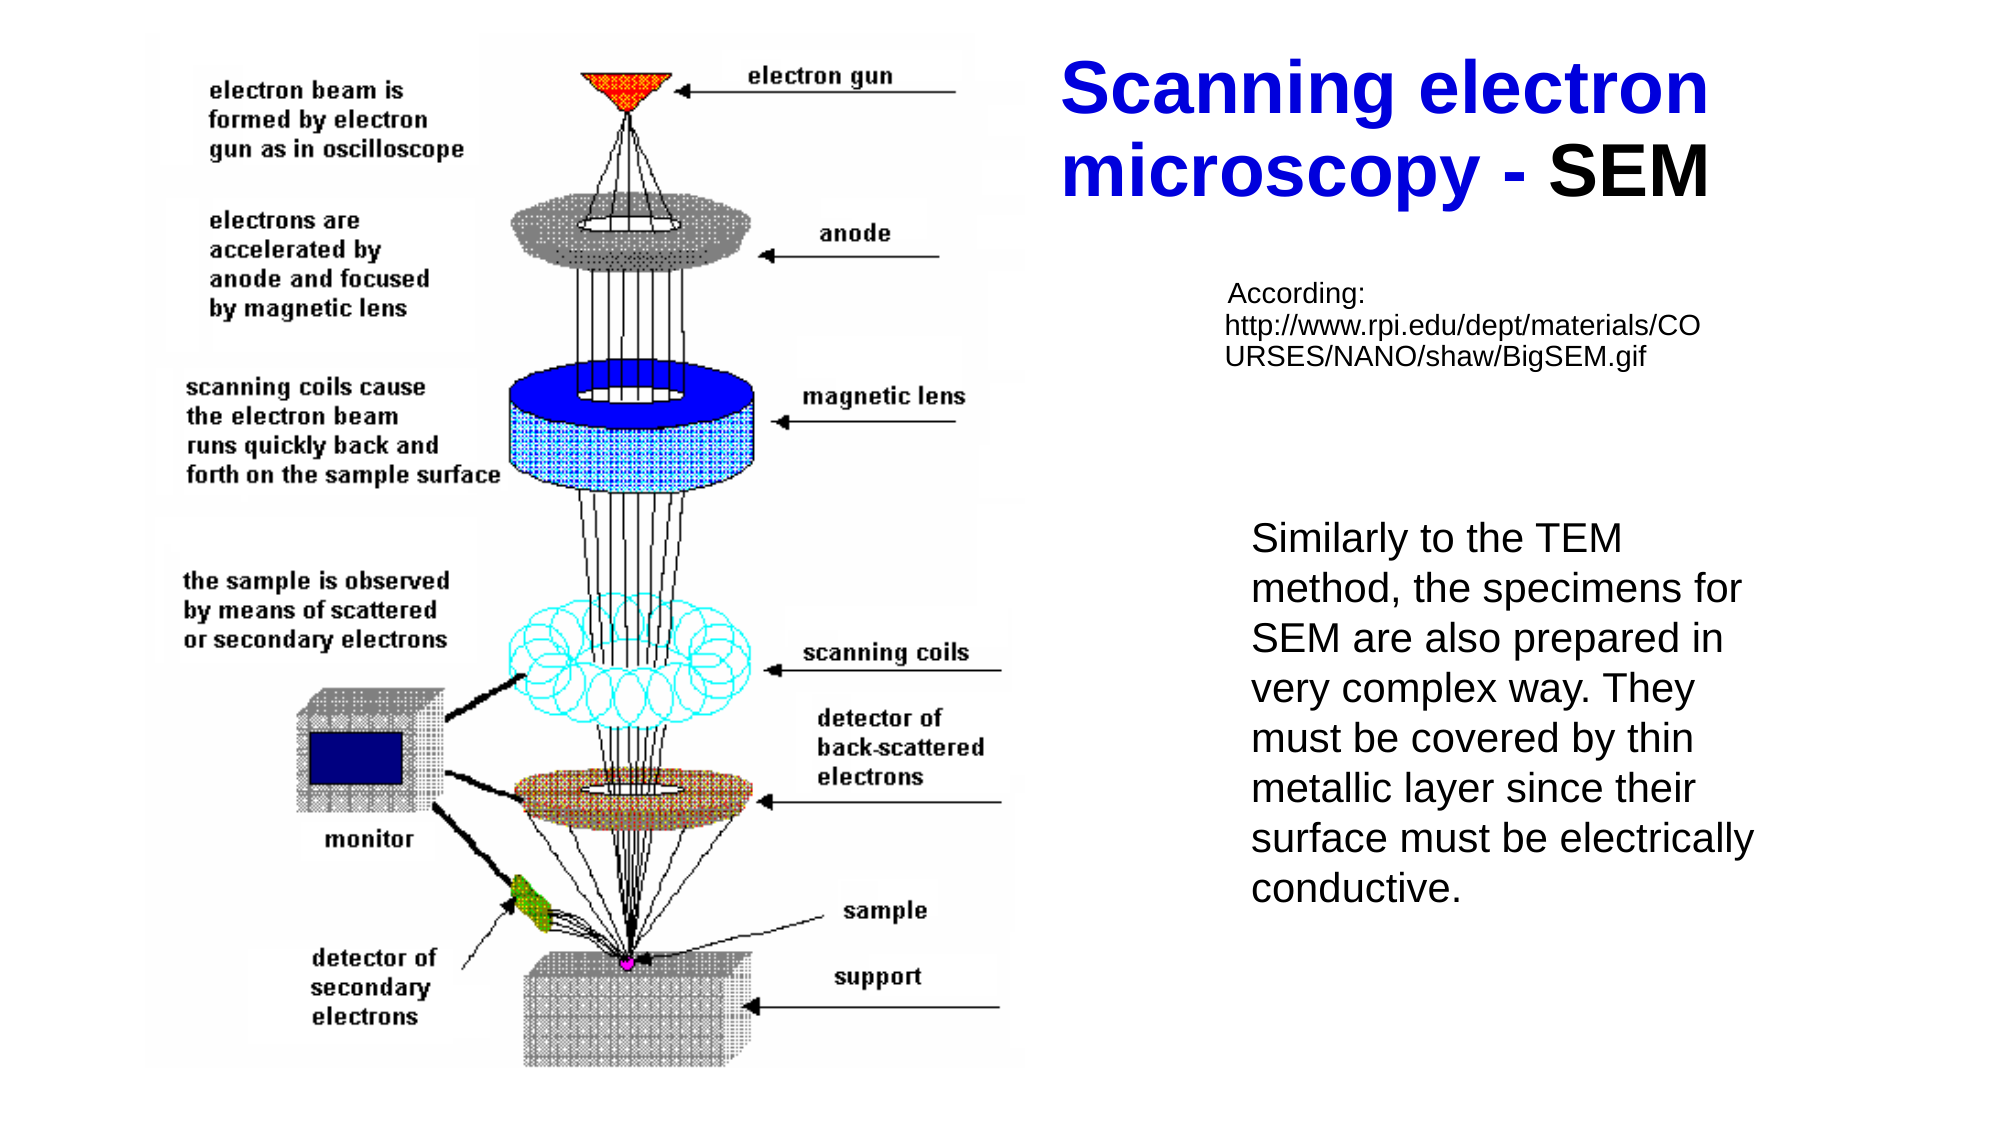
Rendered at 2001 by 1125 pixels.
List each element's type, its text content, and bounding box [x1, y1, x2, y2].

title Scanning electron microscopy - SEM [1060, 45, 1719, 233]
list According: http://www.rpi.edu/dept/materials/COURSES/NANO/shaw/BigSEM.gif [1224, 278, 1722, 398]
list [145, 33, 1035, 1091]
text_box Similarly to the TEM method, the specimens for SEM are also prepared in very complex way. They must be covered by thin metallic layer since their surface must be electrically conductive. [1236, 503, 1783, 919]
